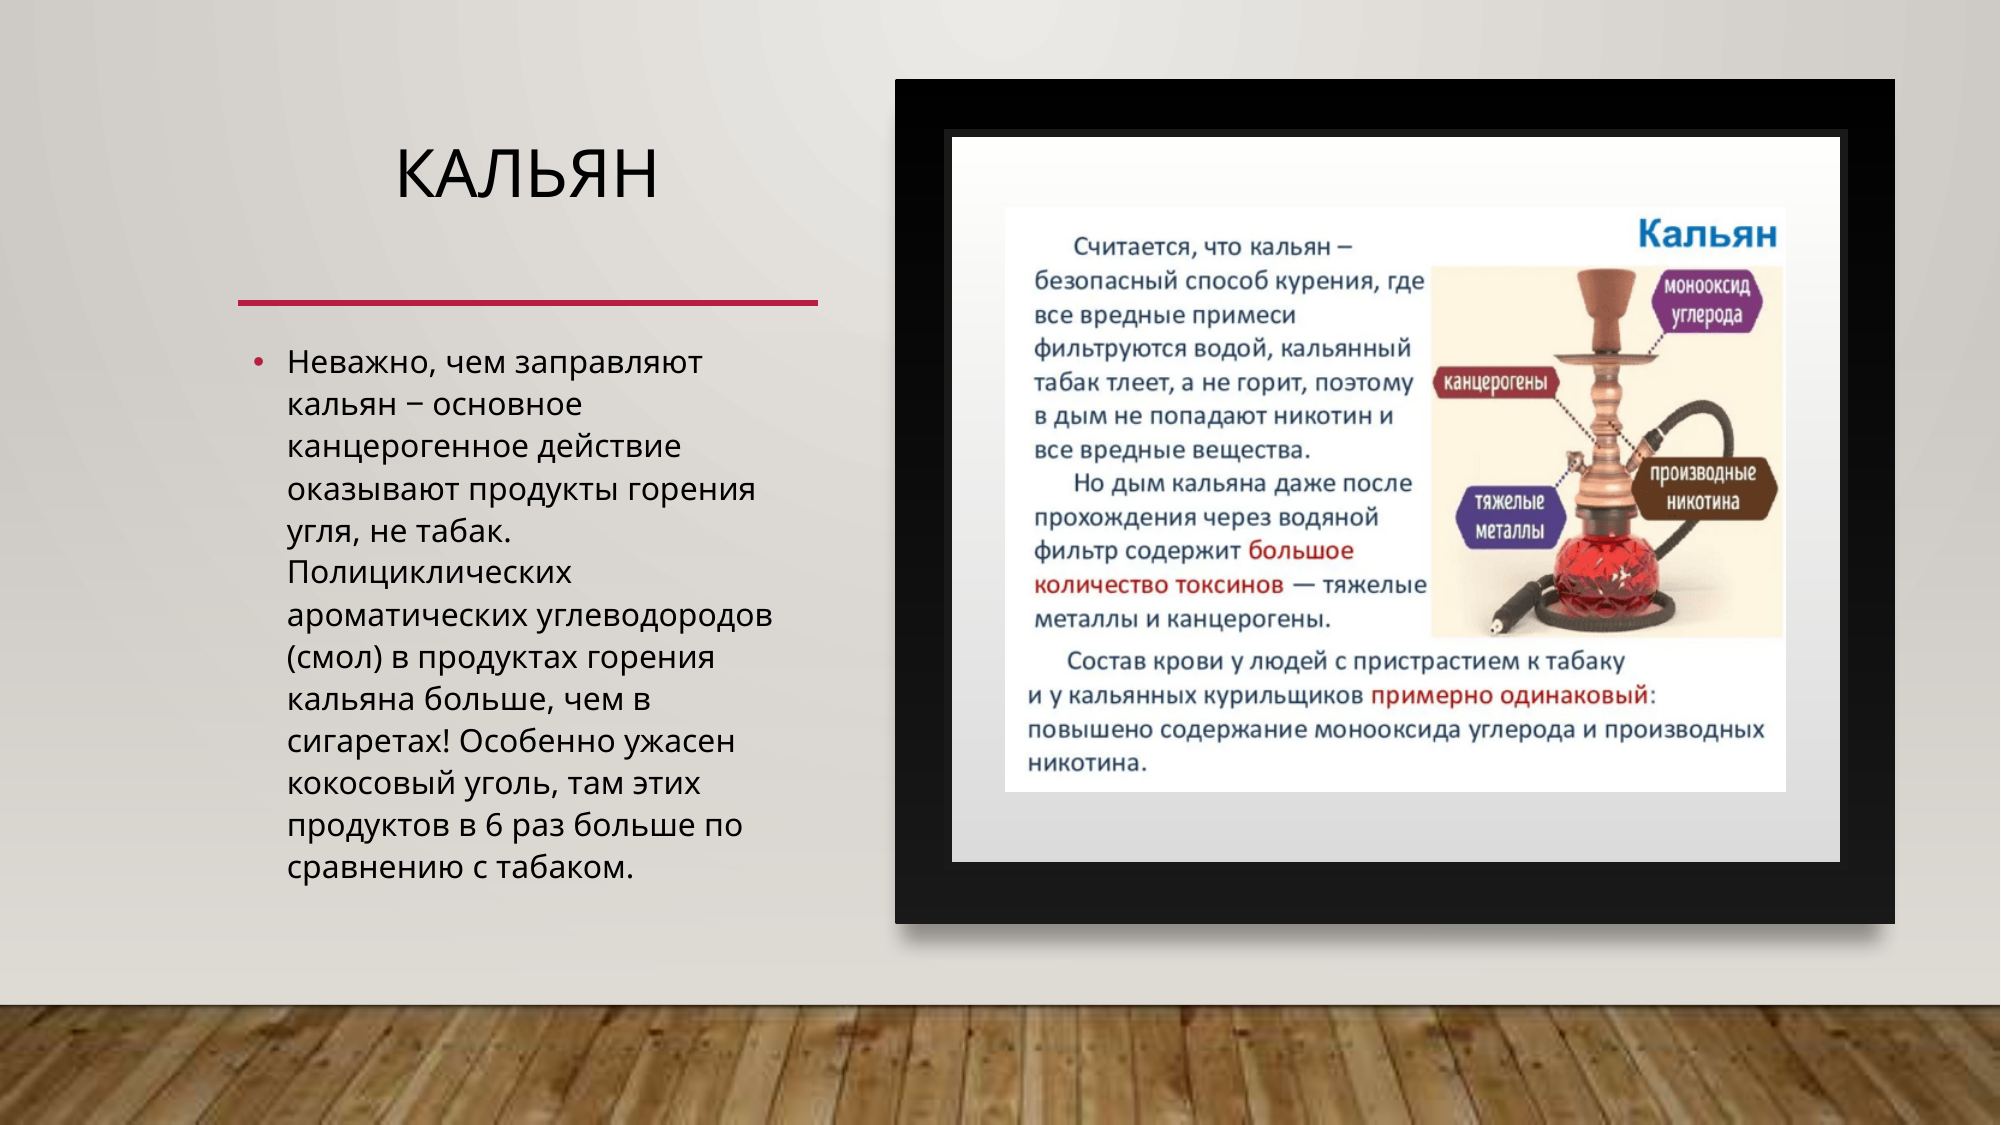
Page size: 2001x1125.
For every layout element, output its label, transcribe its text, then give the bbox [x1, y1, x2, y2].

list Неважно, чем заправляют кальян ‒ основное канцерогенное действие оказывают продукты горения угля, не табак. Полициклических ароматических углеводородов (смол) в продуктах горения кальяна больше, чем в сигаретах! Особенно ужасен кокосовый уголь, там этих продуктов в 6 раз больше по сравнению с табаком. [238, 330, 817, 897]
picture [0, 1006, 2000, 1125]
text_box [0, 330, 2000, 1004]
picture [1005, 207, 1786, 793]
text_box [0, 0, 2000, 330]
title кальян [238, 131, 818, 302]
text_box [895, 78, 1896, 924]
